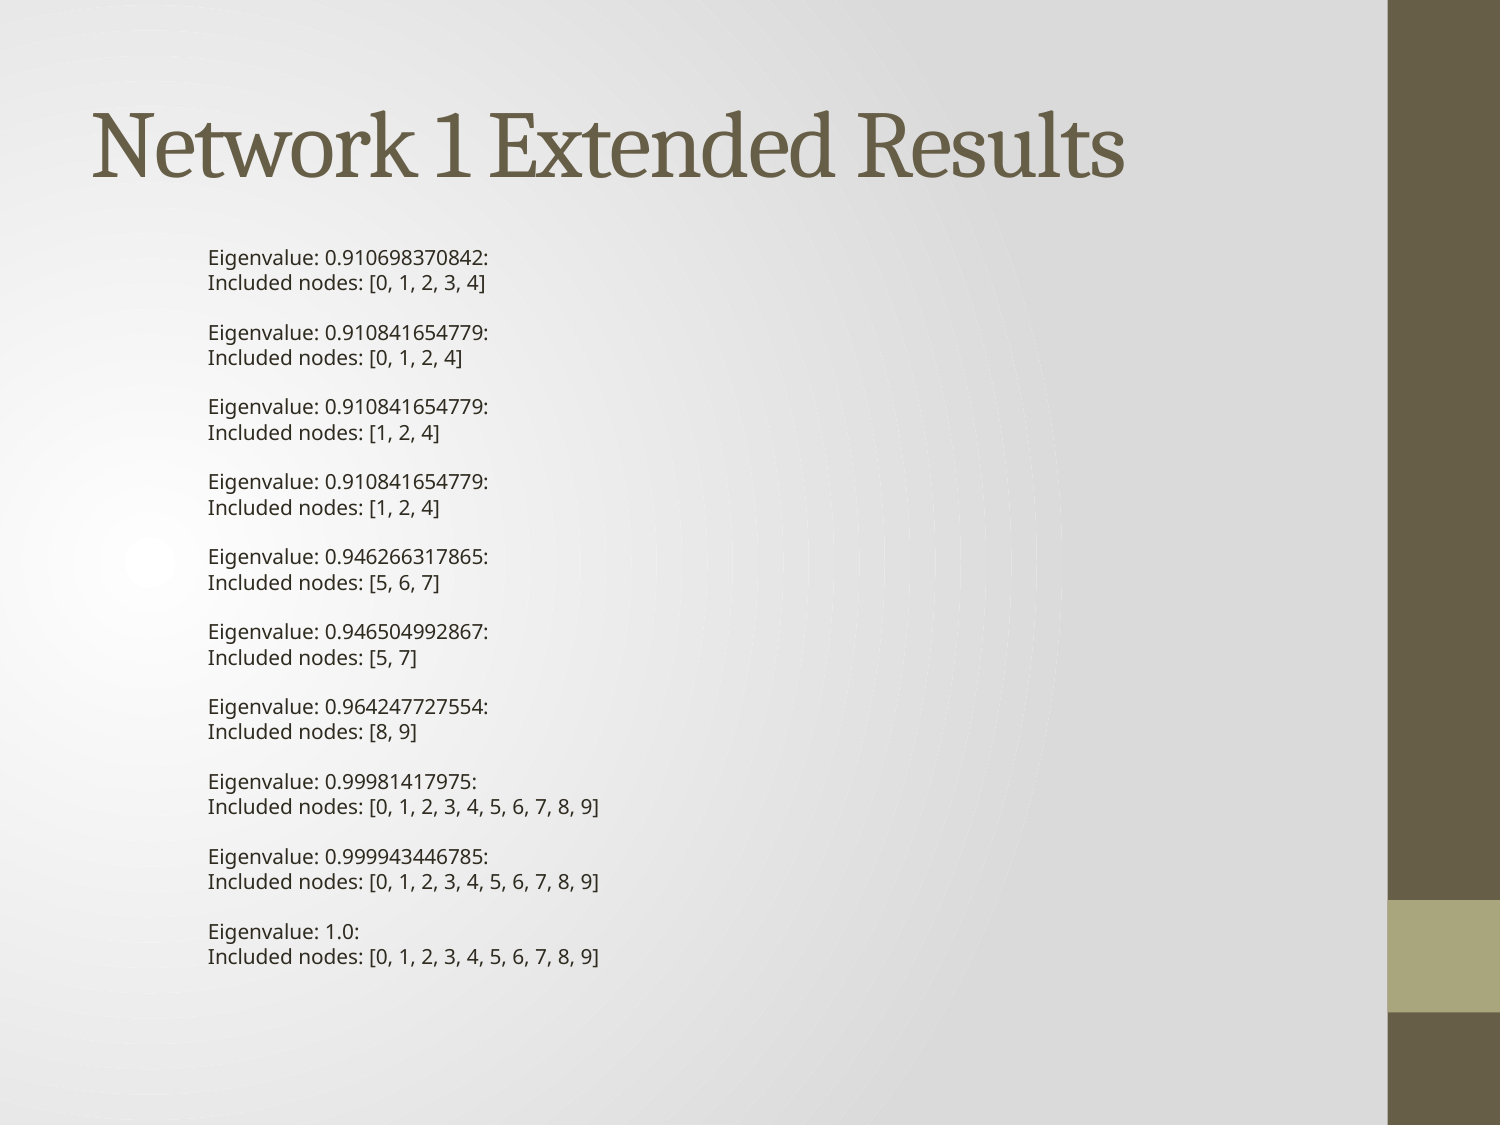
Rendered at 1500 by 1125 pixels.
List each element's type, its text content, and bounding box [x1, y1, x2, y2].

text_box Eigenvalue: 0.910698370842: Included nodes: [0, 1, 2, 3, 4] Eigenvalue: 0.910841654779: Included nodes: [0, 1, 2, 4] Eigenvalue: 0.910841654779: Included nodes: [1, 2, 4] Eigenvalue: 0.910841654779: Included nodes: [1, 2, 4] Eigenvalue: 0.946266317865: Included nodes: [5, 6, 7] Eigenvalue: 0.946504992867: Included nodes: [5, 7] Eigenvalue: 0.964247727554: Included nodes: [8, 9] Eigenvalue: 0.99981417975: Included nodes: [0, 1, 2, 3, 4, 5, 6, 7, 8, 9] Eigenvalue: 0.999943446785: Included nodes: [0, 1, 2, 3, 4, 5, 6, 7, 8, 9] Eigenvalue: 1.0: Included nodes: [0, 1, 2, 3, 4, 5, 6, 7, 8, 9] [193, 236, 1337, 977]
title Network 1 Extended Results [75, 45, 1325, 233]
